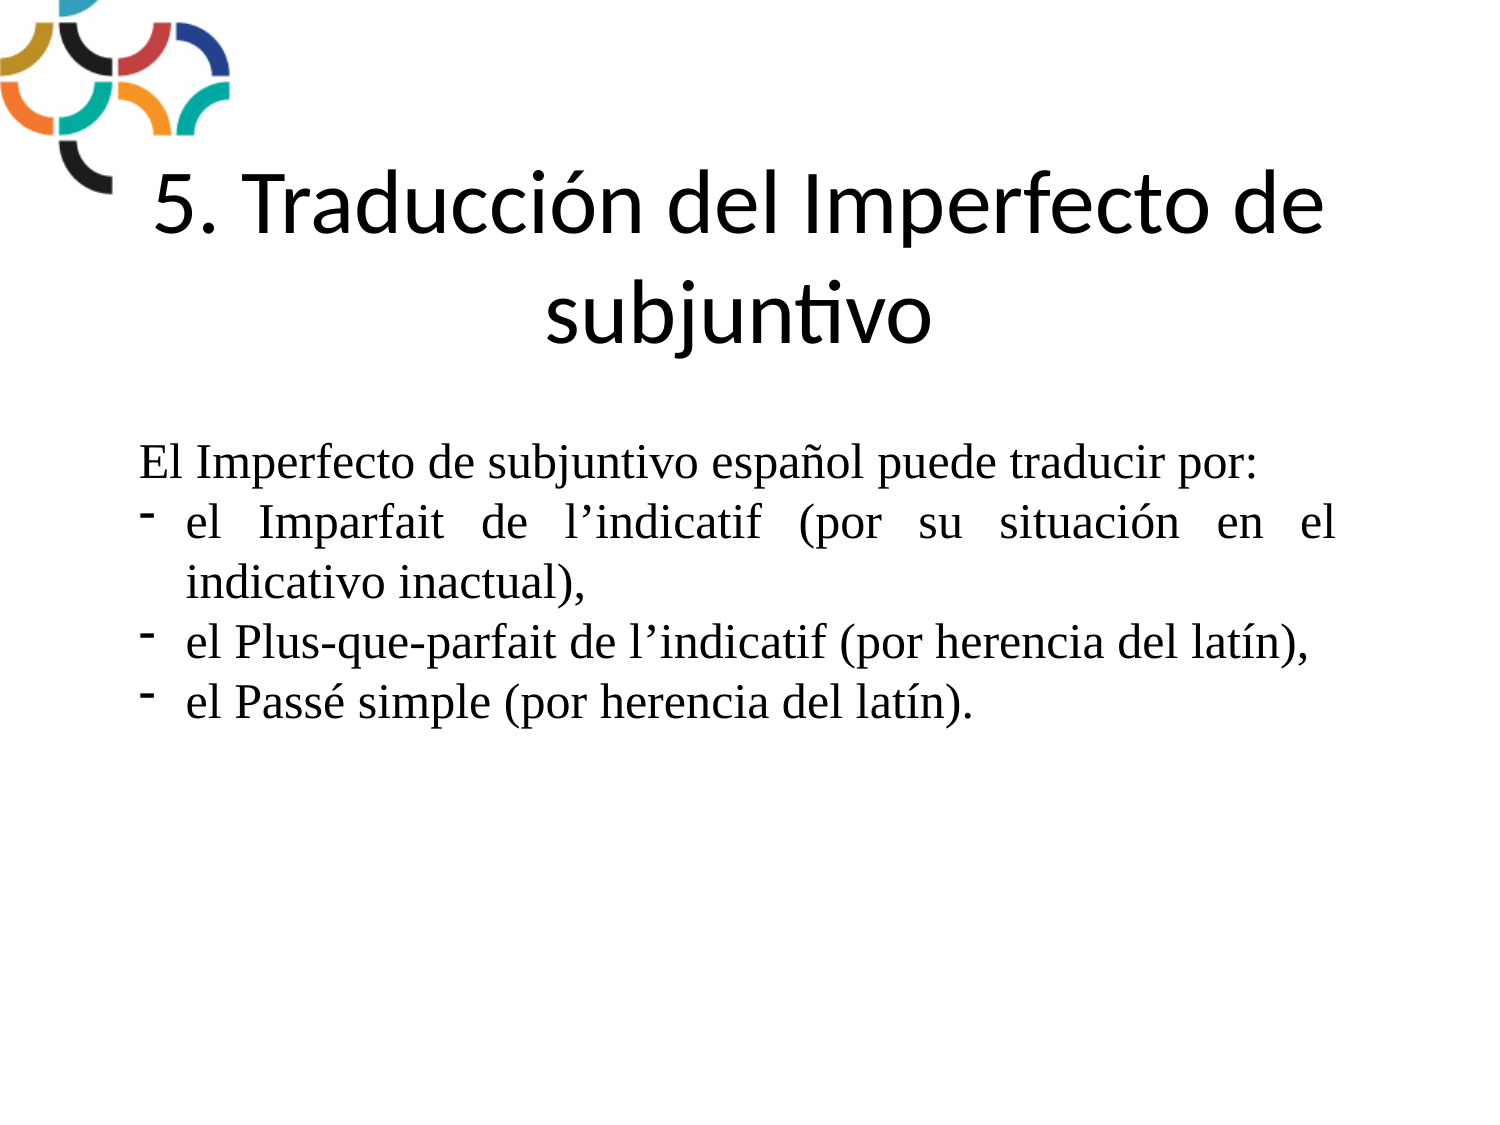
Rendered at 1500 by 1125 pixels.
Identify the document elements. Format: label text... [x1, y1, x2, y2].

picture [0, 0, 1500, 209]
text_box El Imperfecto de subjuntivo español puede traducir por: el Imparfait de l’indicatif (por su situación en el indicativo inactual), el Plus-que-parfait de l’indicatif (por herencia del latín), el Passé simple (por herencia del latín). [123, 420, 1353, 736]
title 5. Traducción del Imperfecto de subjuntivo [64, 217, 1415, 346]
